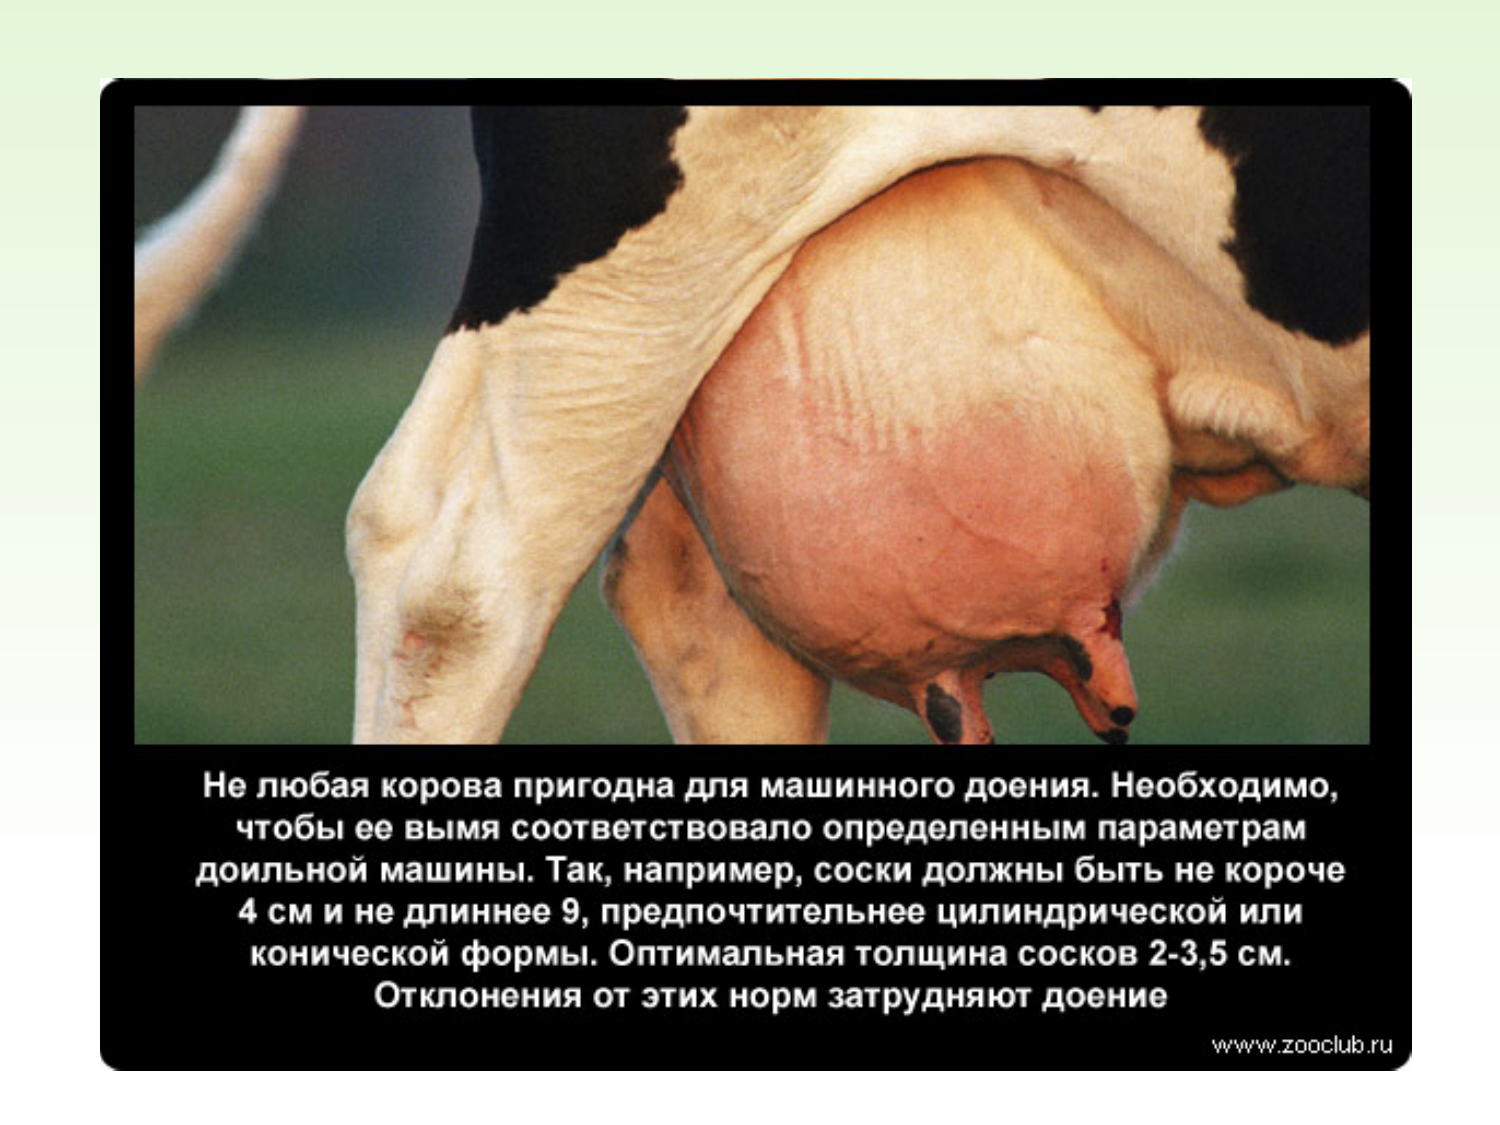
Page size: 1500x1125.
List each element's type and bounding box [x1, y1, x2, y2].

picture [100, 78, 1412, 1071]
